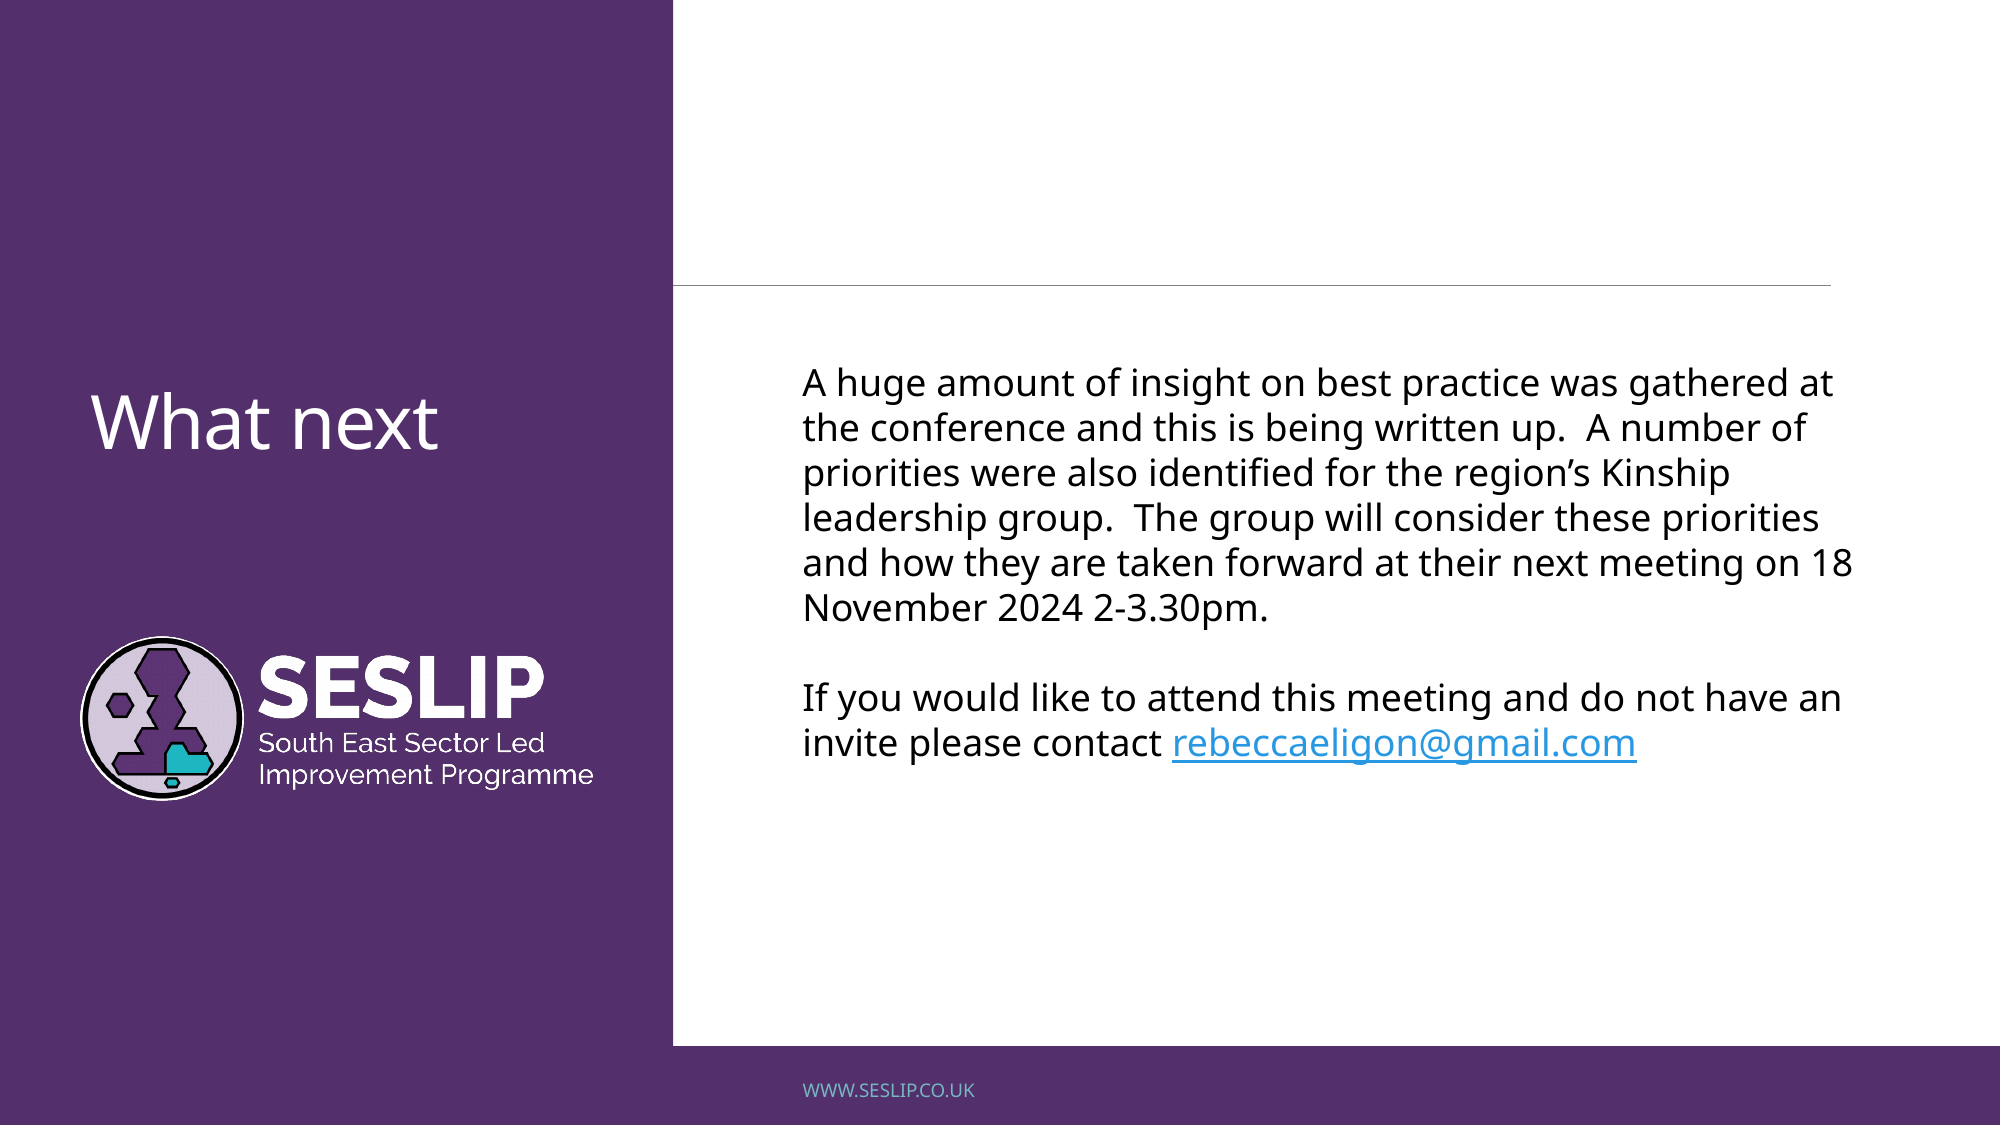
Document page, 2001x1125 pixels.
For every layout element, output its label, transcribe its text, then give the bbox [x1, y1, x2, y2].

footer www.seslip.co.uk [787, 1059, 1550, 1120]
text_box A huge amount of insight on best practice was gathered at the conference and this is being written up. A number of priorities were also identified for the region’s Kinship leadership group. The group will consider these priorities and how they are taken forward at their next meeting on 18 November 2024 2-3.30pm. If you would like to attend this meeting and do not have an invite please contact rebeccaeligon@gmail.com [787, 352, 1905, 868]
picture [80, 636, 593, 801]
title What next [75, 97, 600, 473]
